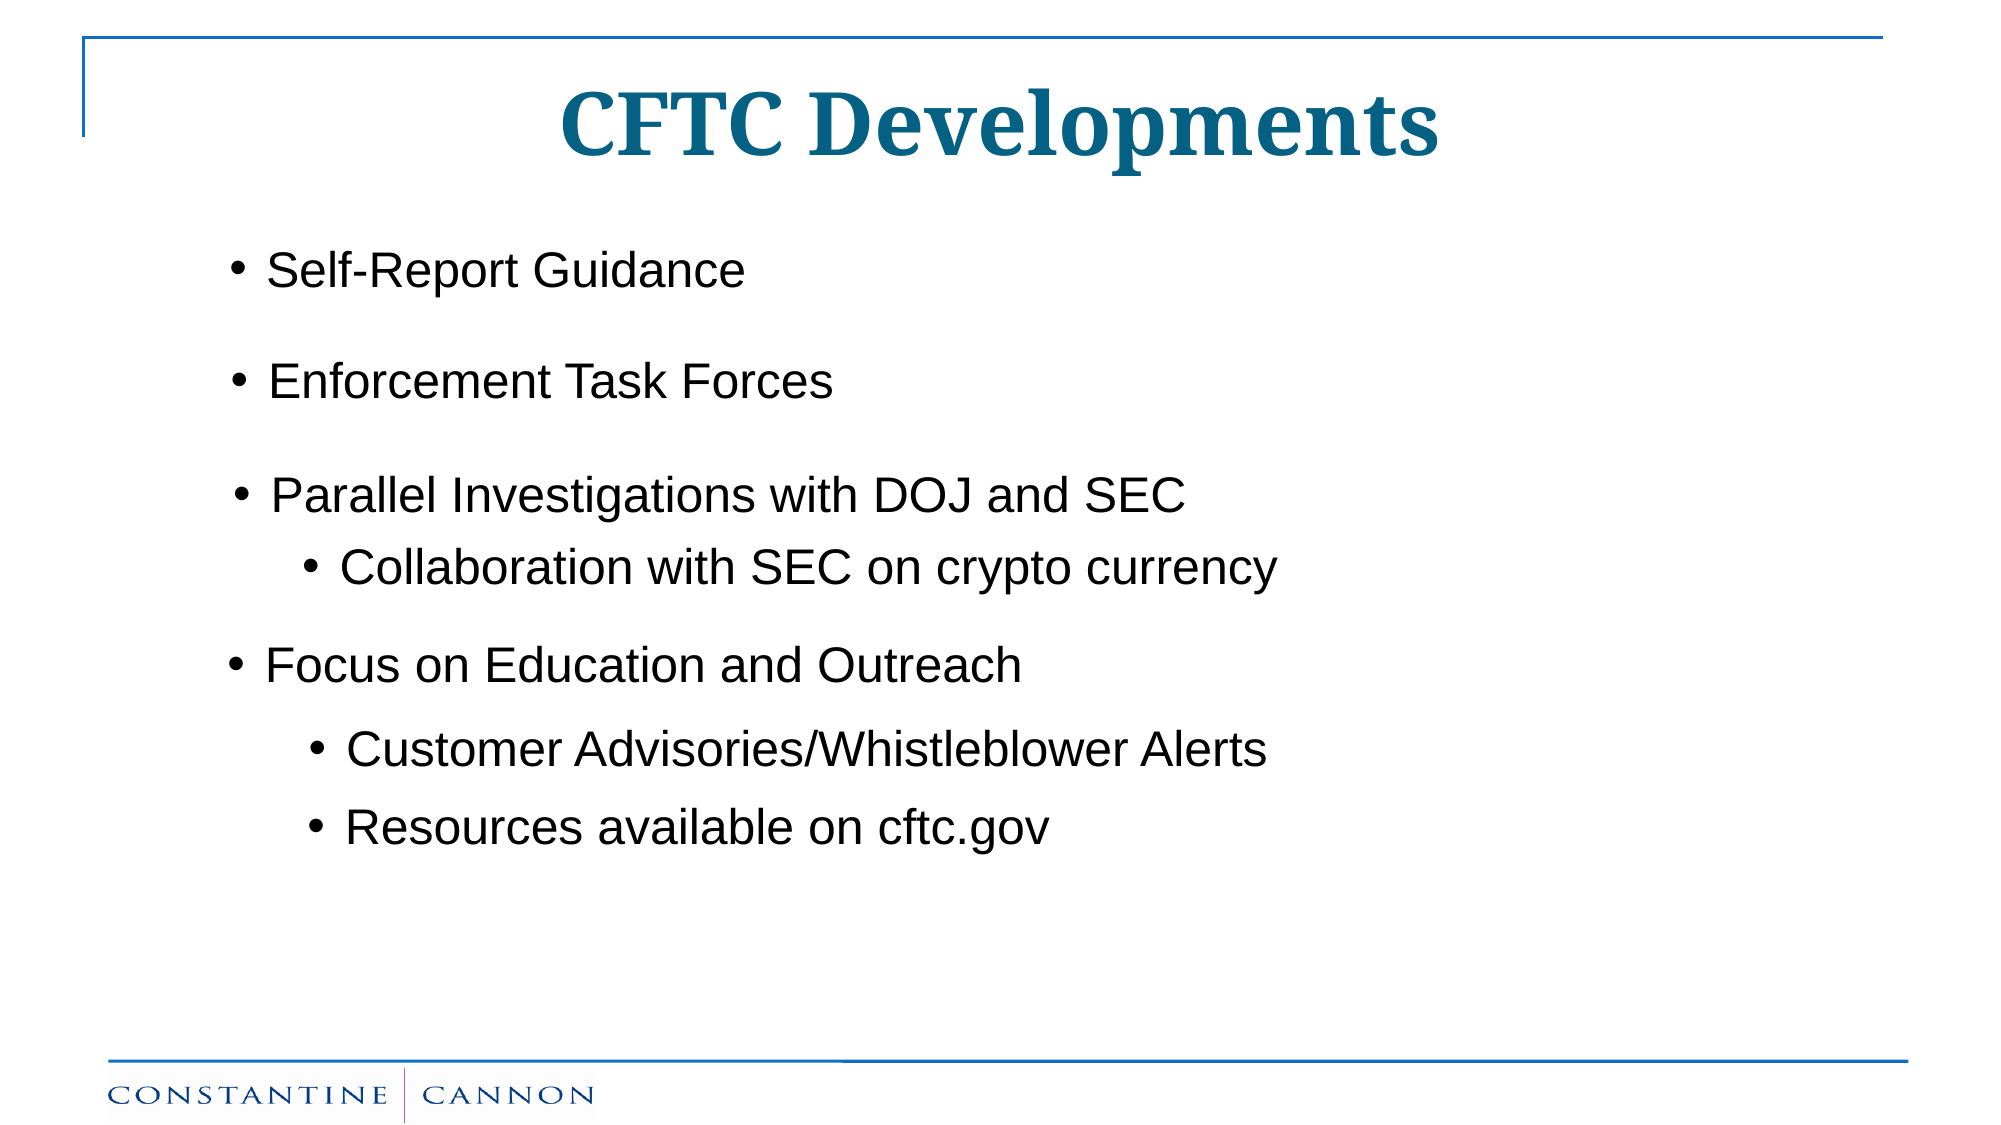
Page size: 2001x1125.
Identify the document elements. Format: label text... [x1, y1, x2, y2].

text_box Customer Advisories/Whistleblower Alerts [143, 715, 1298, 785]
text_box Resources available on cftc.gov [142, 793, 1066, 863]
list Self-Report Guidance [157, 230, 1883, 304]
text_box Collaboration with SEC on crypto currency [137, 534, 1693, 603]
text_box Enforcement Task Forces [140, 347, 864, 417]
text_box Focus on Education and Outreach [137, 631, 1369, 701]
text_box Parallel Investigations with DOJ and SEC [143, 461, 1202, 531]
picture [107, 1067, 595, 1124]
title CFTC Developments [137, 59, 1863, 206]
